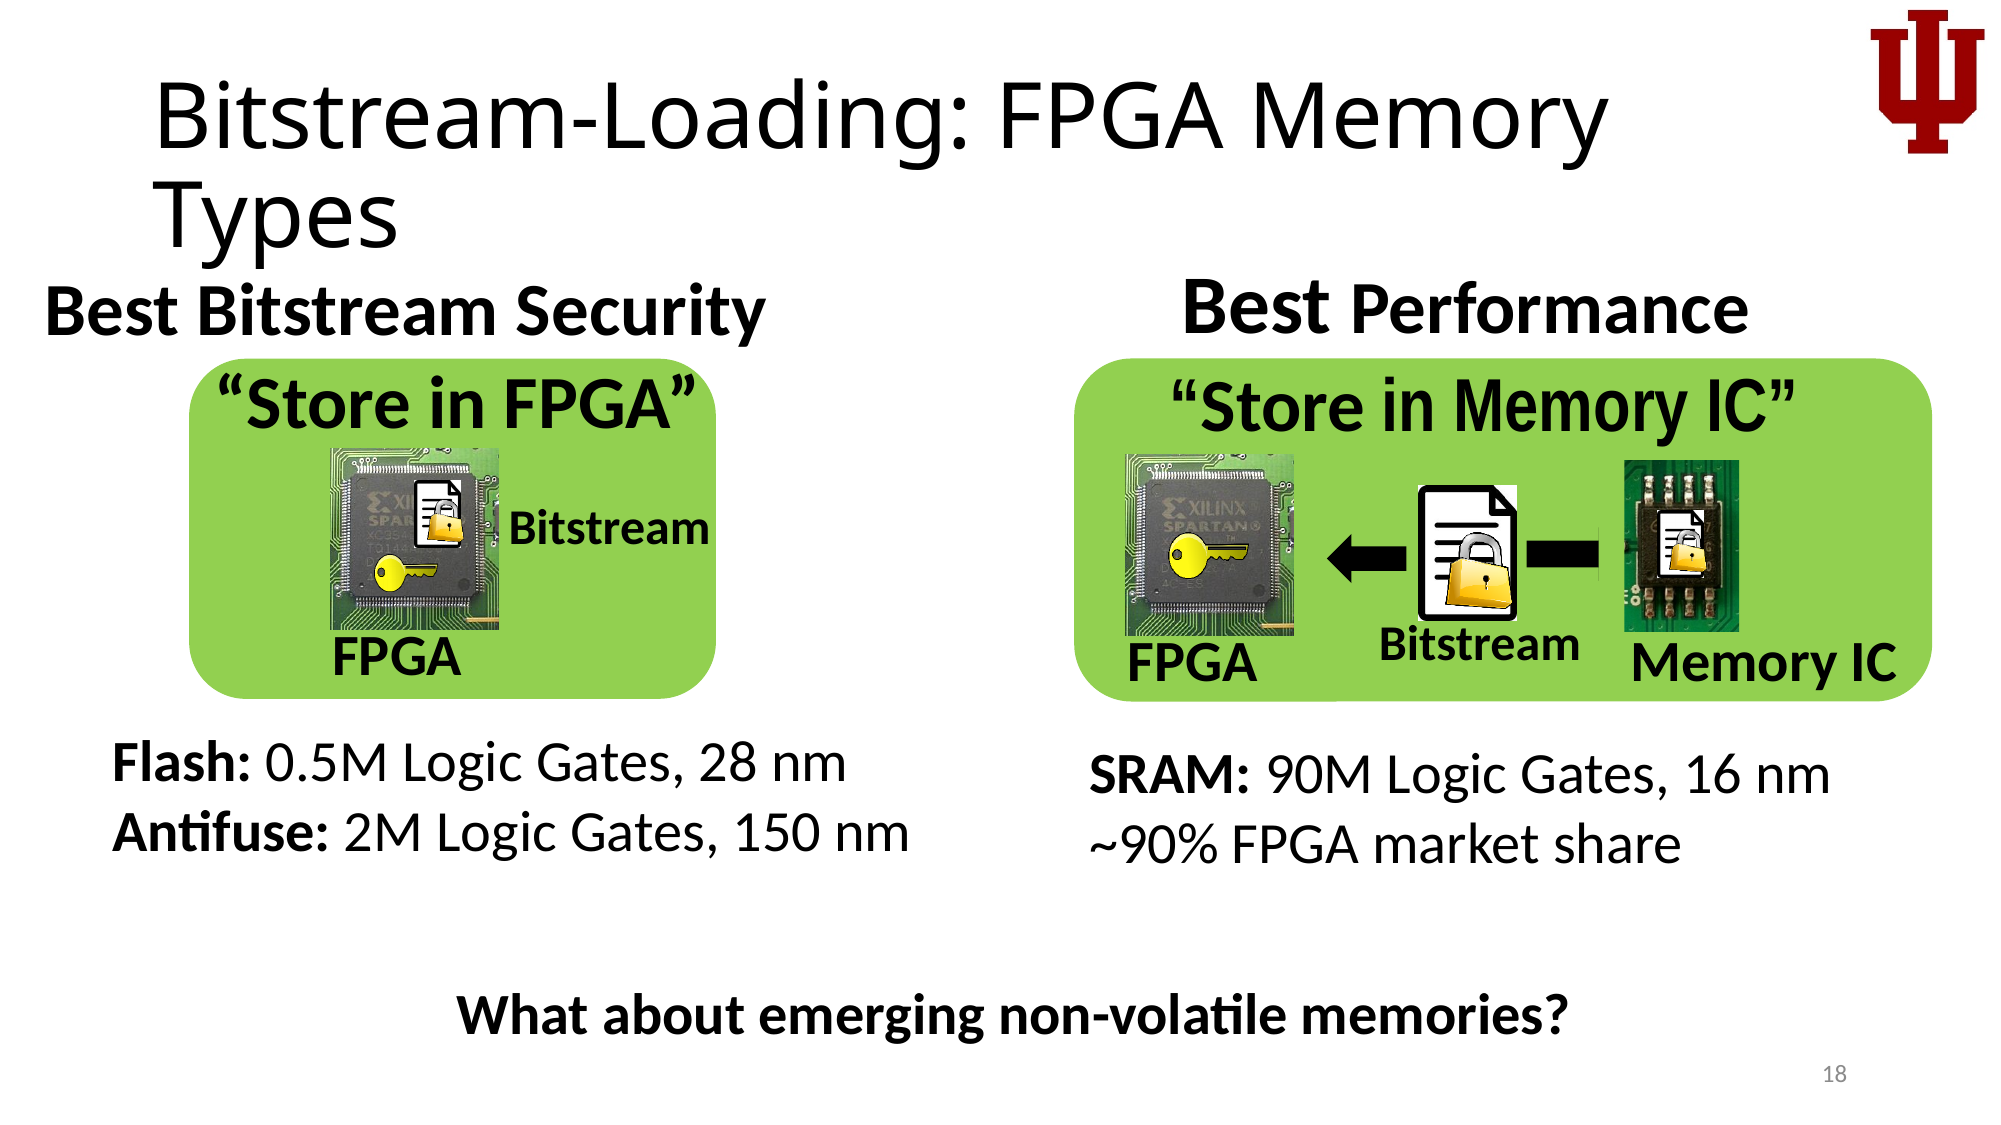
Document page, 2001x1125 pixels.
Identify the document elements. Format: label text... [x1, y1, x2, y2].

text_box [1123, 381, 1933, 702]
text_box Best Bitstream Security [29, 252, 902, 358]
text_box [1526, 527, 1599, 581]
picture [1125, 454, 1294, 636]
picture [1624, 460, 1740, 632]
picture [330, 448, 499, 630]
slide_number 18 [1412, 1042, 1863, 1103]
text_box Bitstream [1364, 603, 1600, 678]
text_box [1074, 454, 1125, 699]
text_box What about emerging non-volatile memories? [441, 968, 1707, 1054]
title Bitstream-Loading: FPGA Memory Types [137, 59, 1863, 278]
picture [1855, 9, 2000, 154]
text_box Memory IC [1615, 615, 1952, 701]
text_box [1326, 533, 1407, 584]
text_box FPGA [1112, 615, 1331, 701]
text_box FPGA [317, 609, 536, 695]
text_box Flash: 0.5M Logic Gates​, 28 nm Antifuse: 2M Logic Gates, 150 nm [97, 716, 970, 871]
text_box Bitstream [499, 487, 730, 562]
text_box Best Performance [1166, 242, 1921, 358]
picture [1418, 485, 1517, 621]
text_box [189, 385, 716, 699]
text_box “Store in Memory IC” [1048, 348, 1921, 454]
text_box SRAM: 90M Logic Gates, 16 nm ~90% FPGA market share [1074, 727, 1860, 883]
text_box “Store in FPGA” [198, 358, 717, 452]
